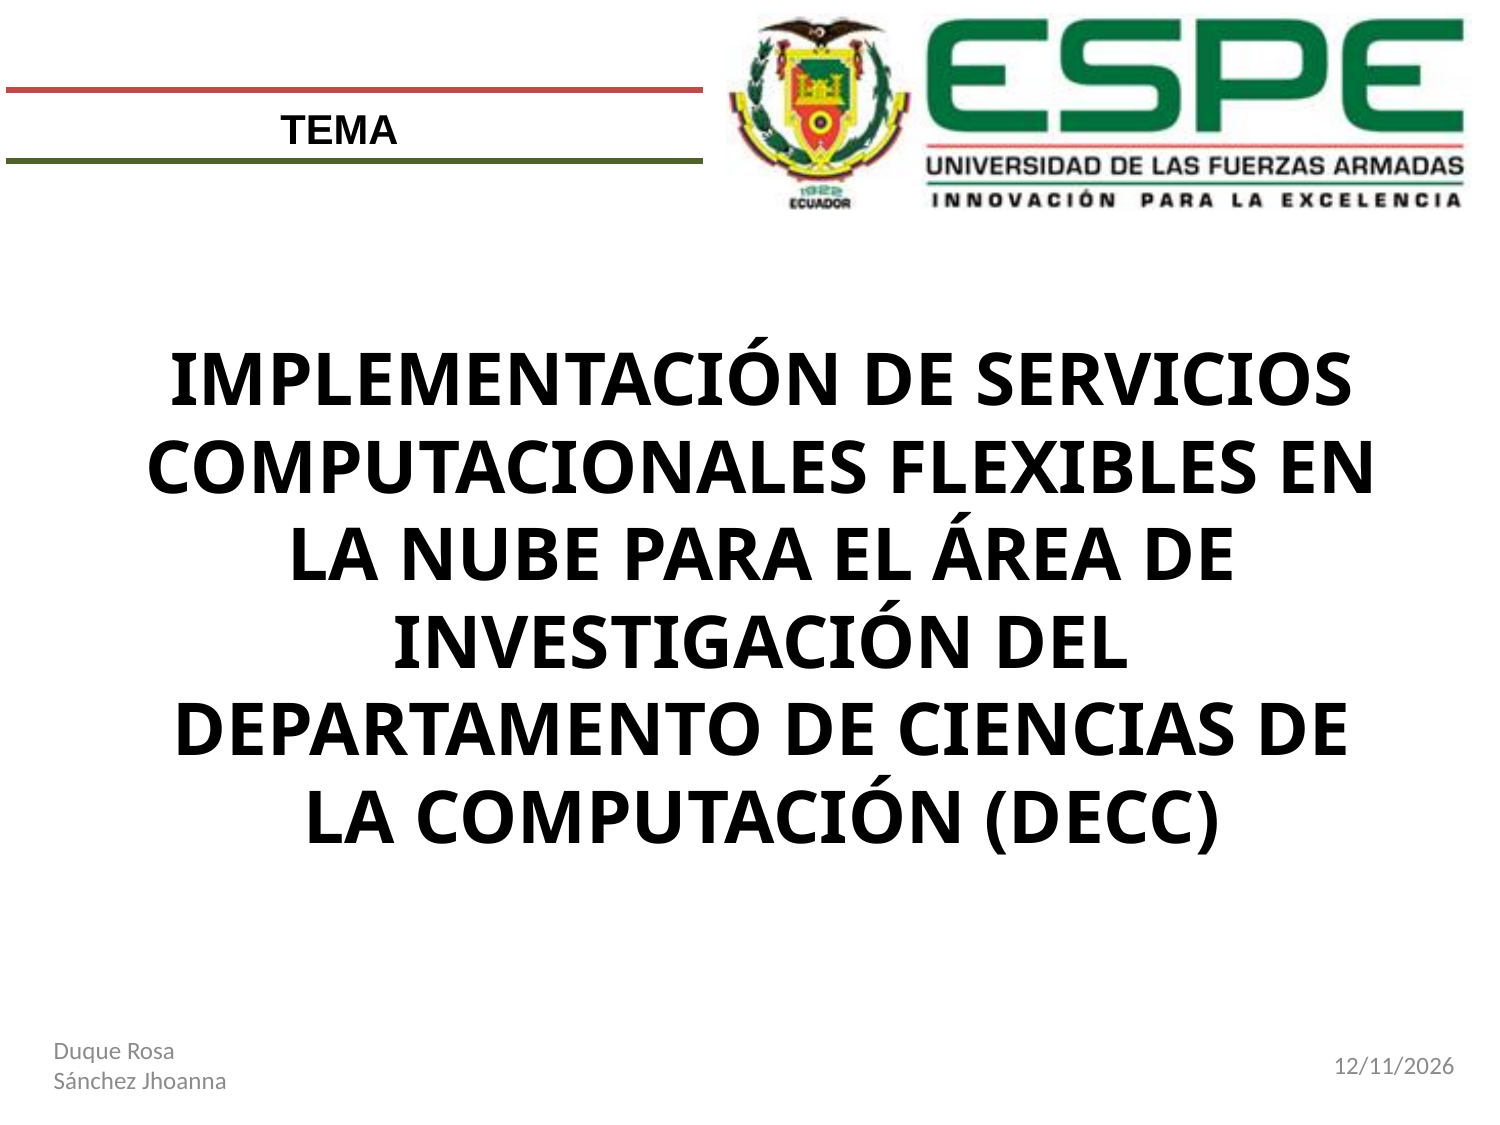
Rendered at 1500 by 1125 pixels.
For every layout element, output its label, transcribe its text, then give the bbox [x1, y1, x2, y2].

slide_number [1119, 1035, 1470, 1095]
text_box TEMA [265, 98, 455, 160]
title IMPLEMENTACIÓN DE SERVICIOS COMPUTACIONALES FLEXIBLES EN LA NUBE PARA EL ÁREA DE INVESTIGACIÓN DEL DEPARTAMENTO DE CIENCIAS DE LA COMPUTACIÓN (DECC) [124, 474, 1400, 716]
footer Duque Rosa Sánchez Jhoanna [38, 1034, 514, 1094]
picture [726, 13, 1472, 221]
